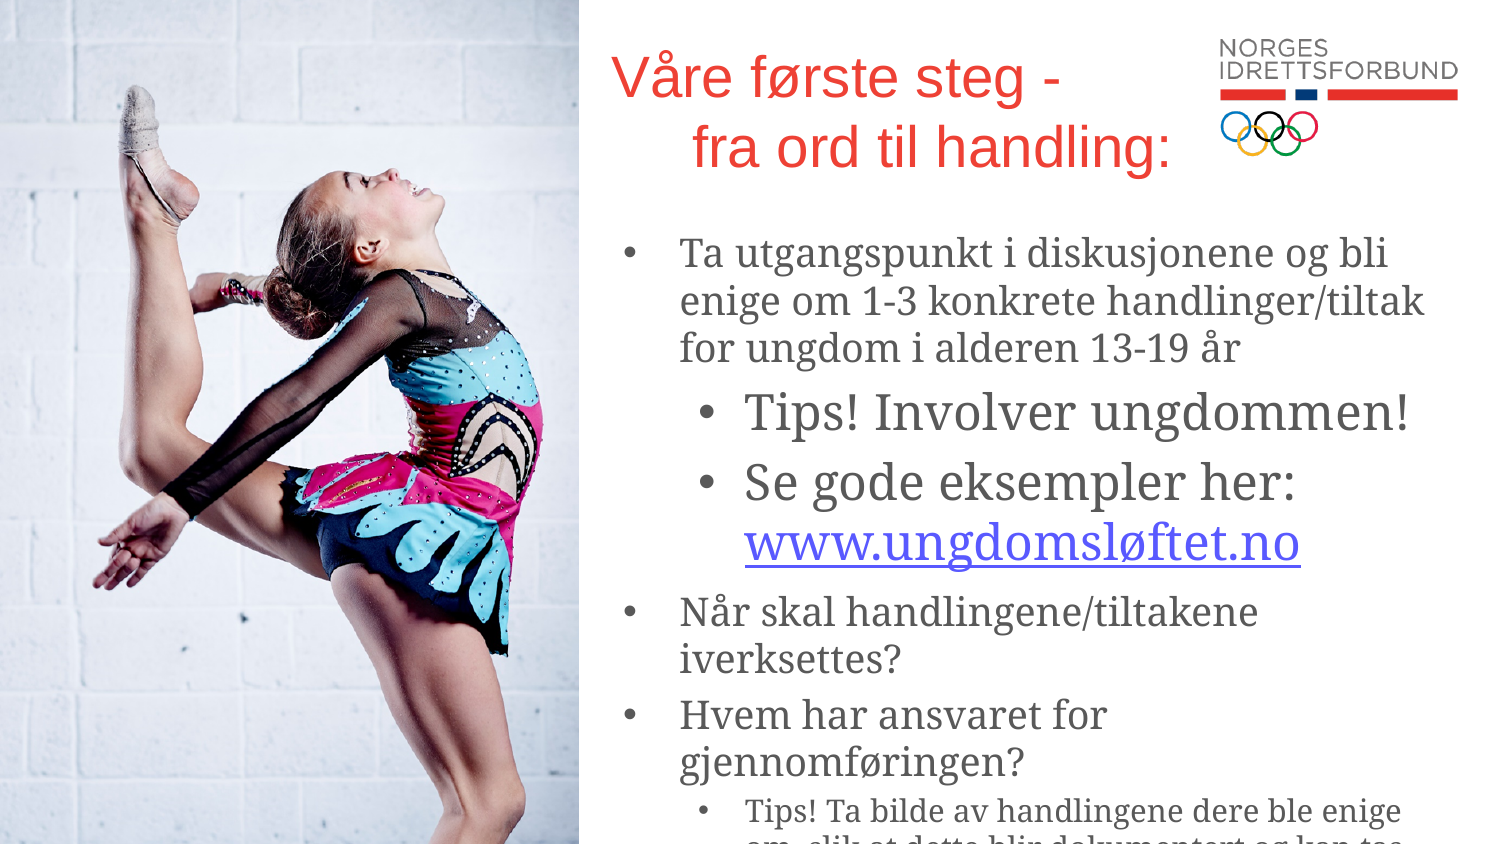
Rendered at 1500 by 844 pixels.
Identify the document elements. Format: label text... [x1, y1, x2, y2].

picture [1189, 8, 1488, 186]
picture [0, 0, 580, 844]
list Ta utgangspunkt i diskusjonene og bli enige om 1-3 konkrete handlinger/tiltak for ungdom i alderen 13-19 år Tips! Involver ungdommen! Se gode eksempler her: www.ungdomsløftet.no Når skal handlingene/tiltakene iverksettes? Hvem har ansvaret for gjennomføringen? Tips! Ta bilde av handlingene dere ble enige om, slik at dette blir dokumentert og kan tas frem igjen. [608, 221, 1471, 800]
title Våre første steg - fra ord til handling: [596, 32, 1193, 174]
